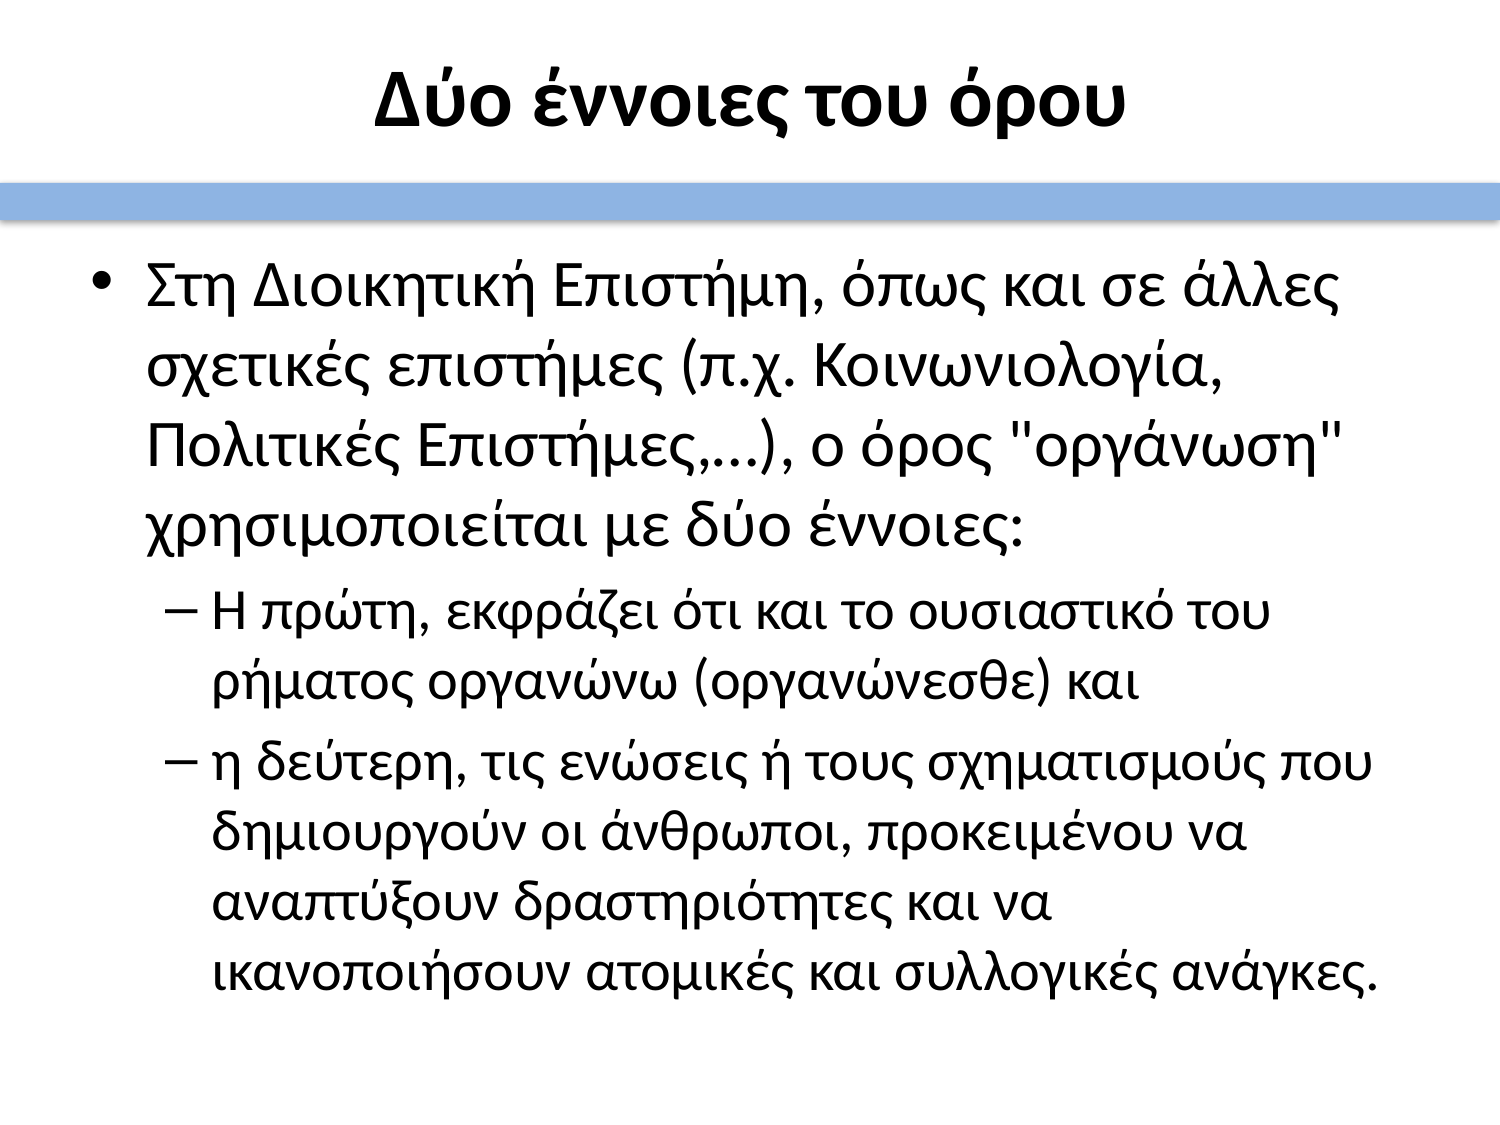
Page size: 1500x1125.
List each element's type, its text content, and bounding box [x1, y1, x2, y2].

list Στη Διοικητική Επιστήμη, όπως και σε άλλες σχετικές επιστήμες (π.χ. Κοινωνιολογία, Πολιτικές Επιστήμες,…), ο όρος "οργάνωση" χρησιμοποιείται με δύο έννοιες: Η πρώτη, εκφράζει ότι και το ουσιαστικό του ρήματος οργανώνω (οργανώνεσθε) και η δεύτερη, τις ενώσεις ή τους σχηματισμούς που δημιουργούν οι άνθρωποι, προκειμένου να αναπτύξουν δραστηριότητες και να ικανοποιήσουν ατομικές και συλλογικές ανάγκες. [75, 231, 1425, 1024]
title Δύο έννοιες του όρου [76, 19, 1427, 169]
